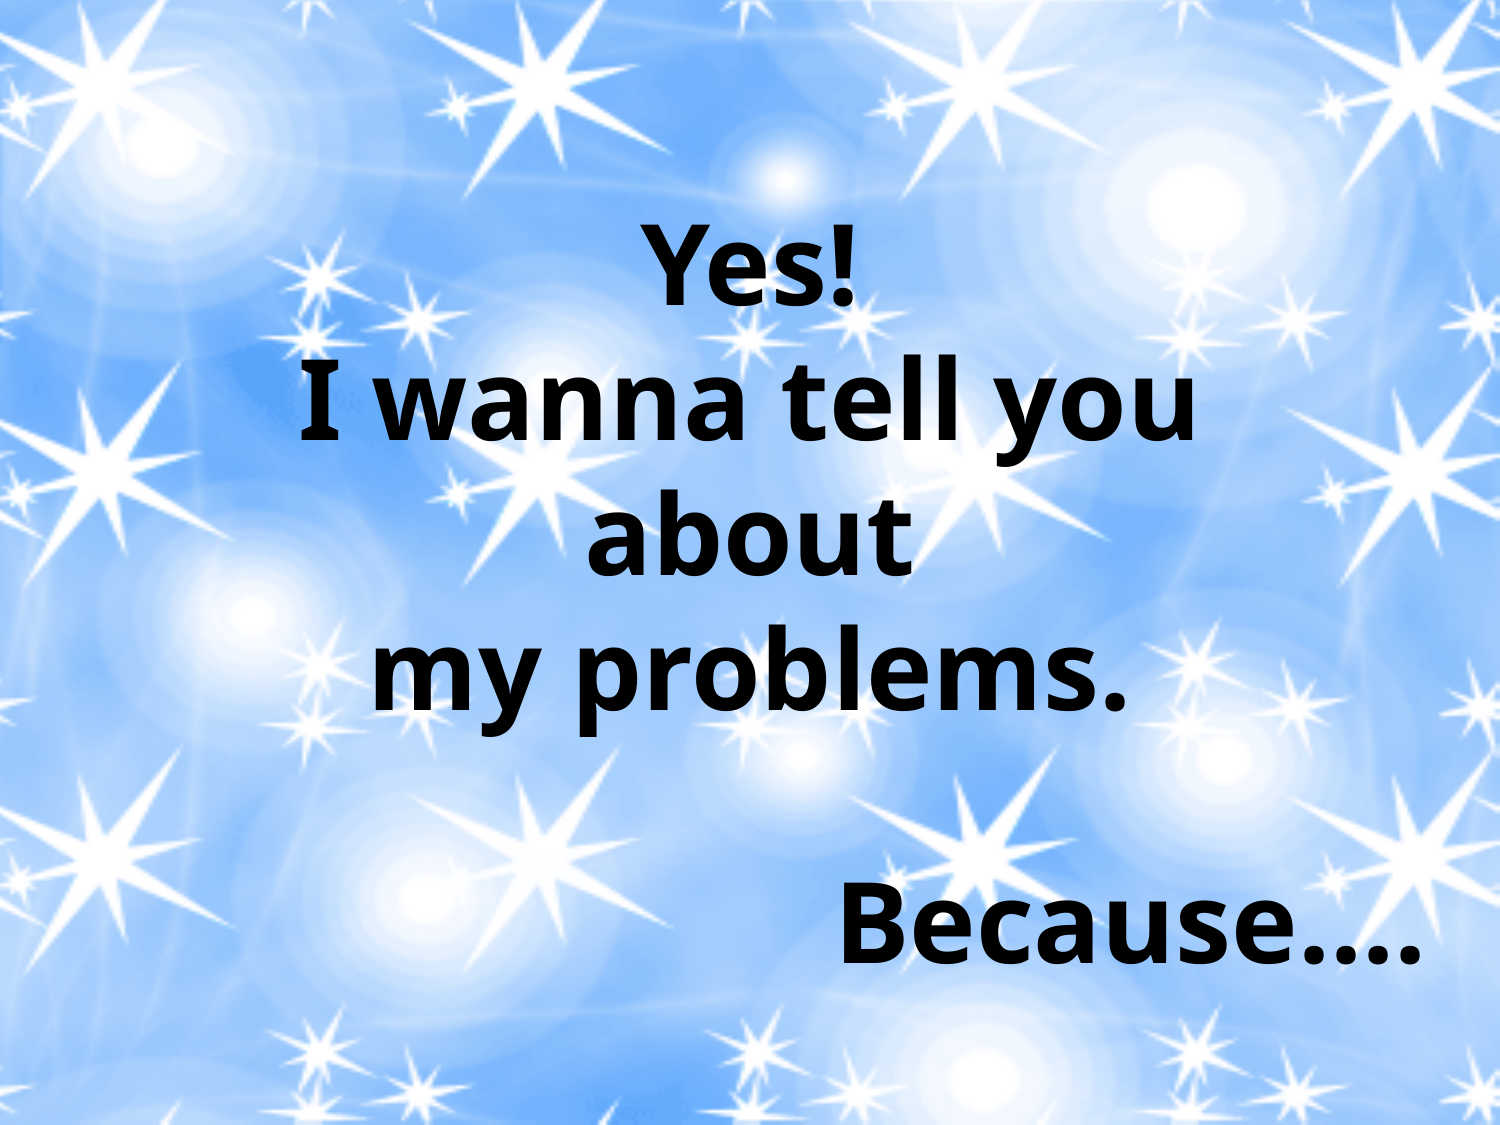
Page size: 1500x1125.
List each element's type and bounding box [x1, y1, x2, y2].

list [0, 0, 1500, 1125]
